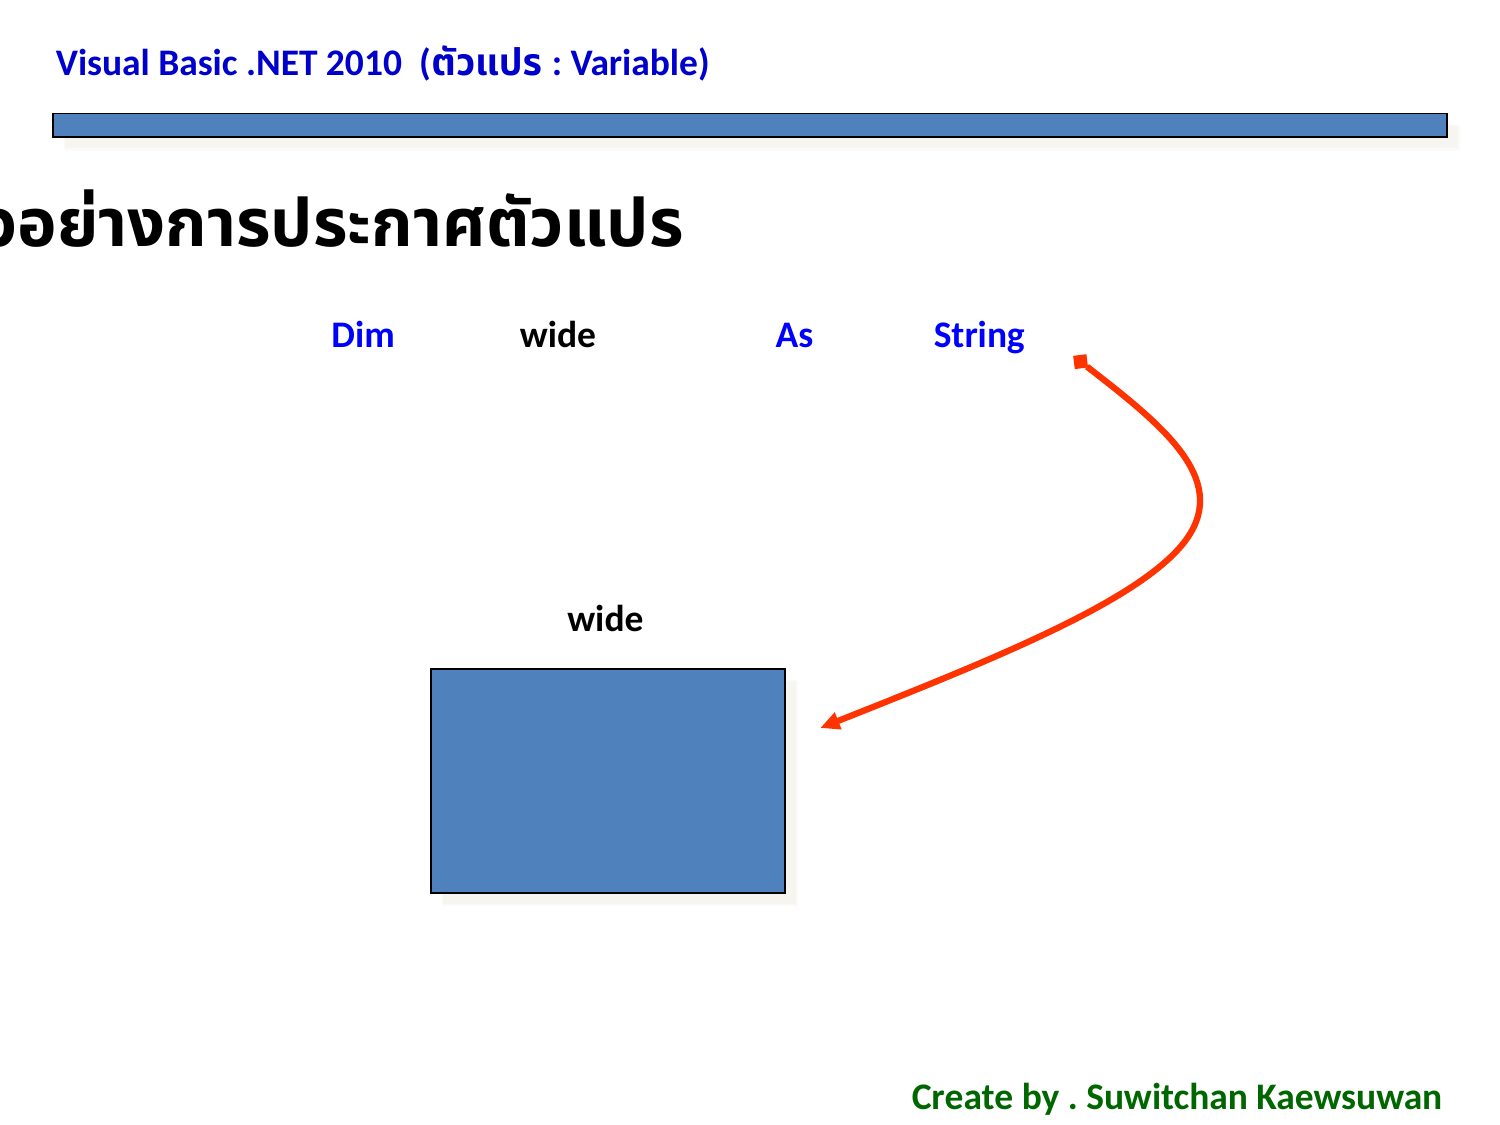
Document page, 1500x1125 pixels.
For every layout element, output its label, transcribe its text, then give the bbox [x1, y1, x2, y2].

text_box As [760, 302, 837, 363]
text_box [53, 113, 1447, 138]
text_box wide [505, 302, 612, 363]
text_box [430, 668, 786, 894]
text_box String [918, 302, 1040, 363]
text_box [820, 356, 1200, 729]
text_box ตัวอย่างการประกาศตัวแปร [0, 172, 699, 268]
text_box Create by . Suwitchan Kaewsuwan [897, 1064, 1458, 1125]
text_box wide [552, 586, 659, 646]
text_box Visual Basic .NET 2010 (ตัวแปร : Variable) [41, 30, 1471, 91]
text_box Dim [316, 302, 419, 363]
